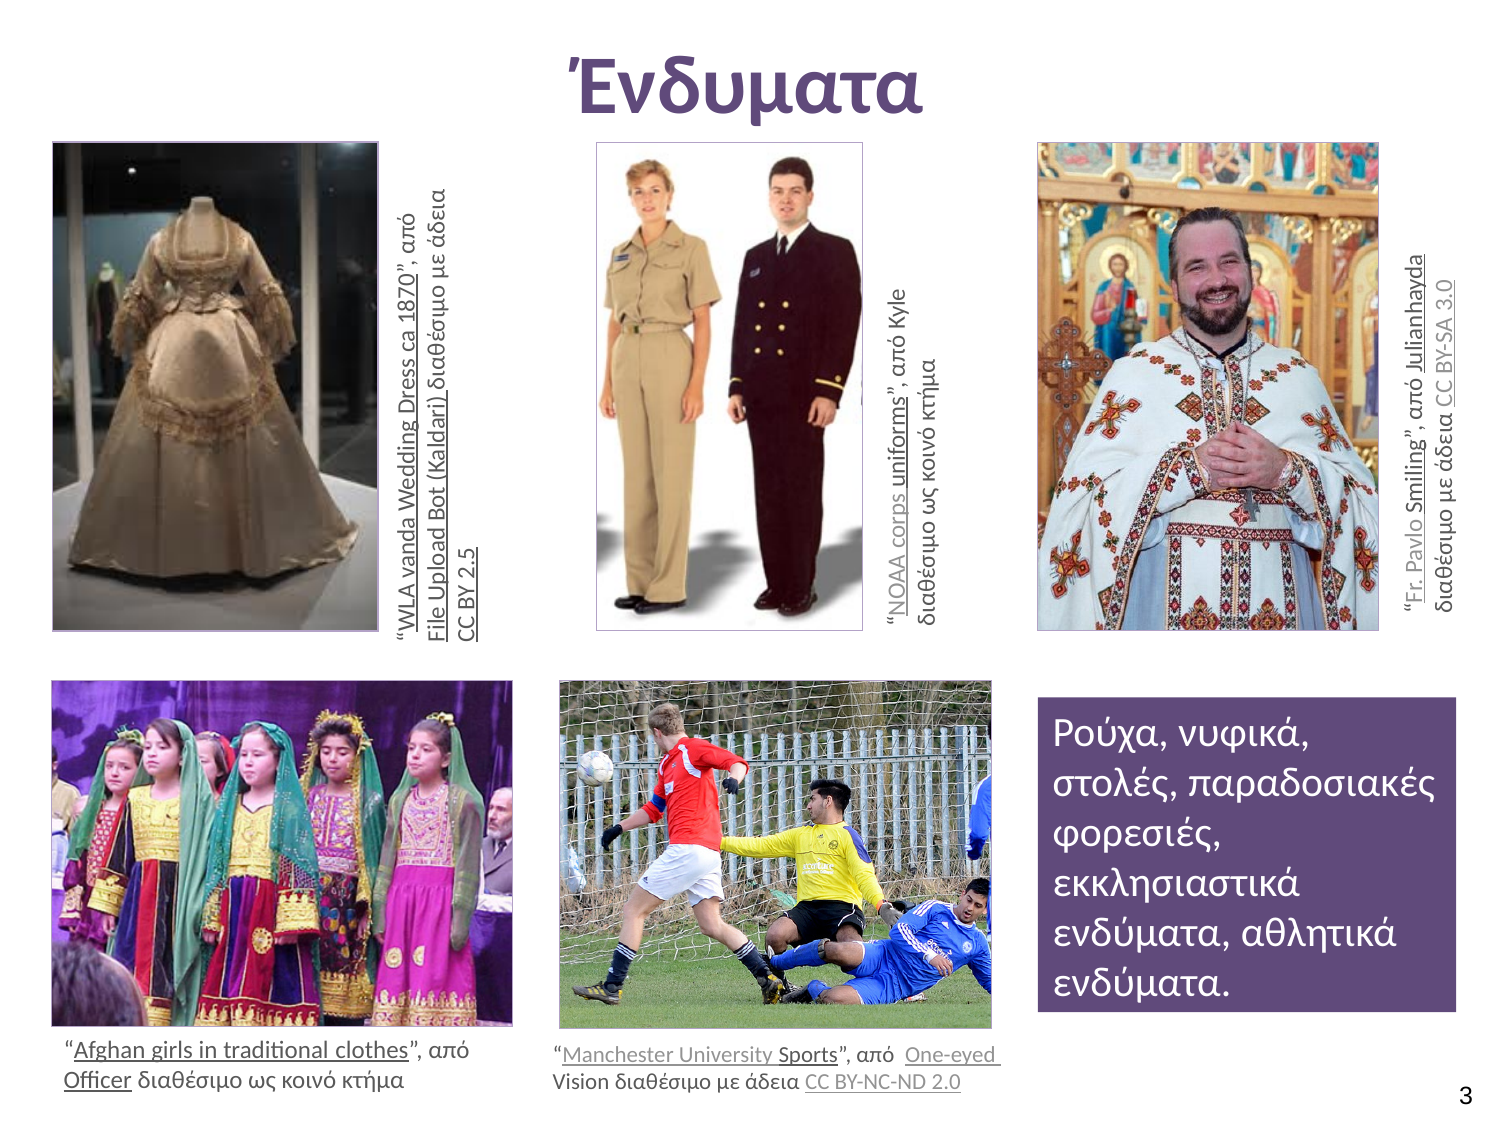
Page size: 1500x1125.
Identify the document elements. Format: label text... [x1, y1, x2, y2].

picture [596, 142, 863, 631]
text_box “NOAA corps uniforms”, από Kyle διαθέσιμο ως κοινό κτήμα [872, 189, 947, 642]
text_box “Fr. Pavlo Smiling”, από Julianhayda διαθέσιμο με άδεια CC BY-SA 3.0 [1389, 225, 1465, 629]
text_box “WLA vanda Wedding Dress ca 1870”, από File Upload Bot (Kaldari) διαθέσιμο με άδεια CC BY 2.5 [382, 90, 487, 657]
slide_number 2 [1138, 1065, 1489, 1125]
picture [51, 680, 513, 1027]
picture [52, 142, 378, 631]
text_box “Manchester University Sports”, από One-eyed Vision διαθέσιμο με άδεια CC BY-NC-ND 2.0 [537, 1032, 1035, 1102]
picture [559, 680, 993, 1029]
picture [1037, 142, 1380, 631]
text_box Ρούχα, νυφικά, στολές, παραδοσιακές φορεσιές, εκκλησιαστικά ενδύματα, αθλητικά ενδύματα. [1037, 697, 1457, 1013]
title Ένδυματα [75, 5, 1426, 155]
text_box “Afghan girls in traditional clothes”, από Officer διαθέσιμο ως κοινό κτήμα [48, 1031, 495, 1101]
